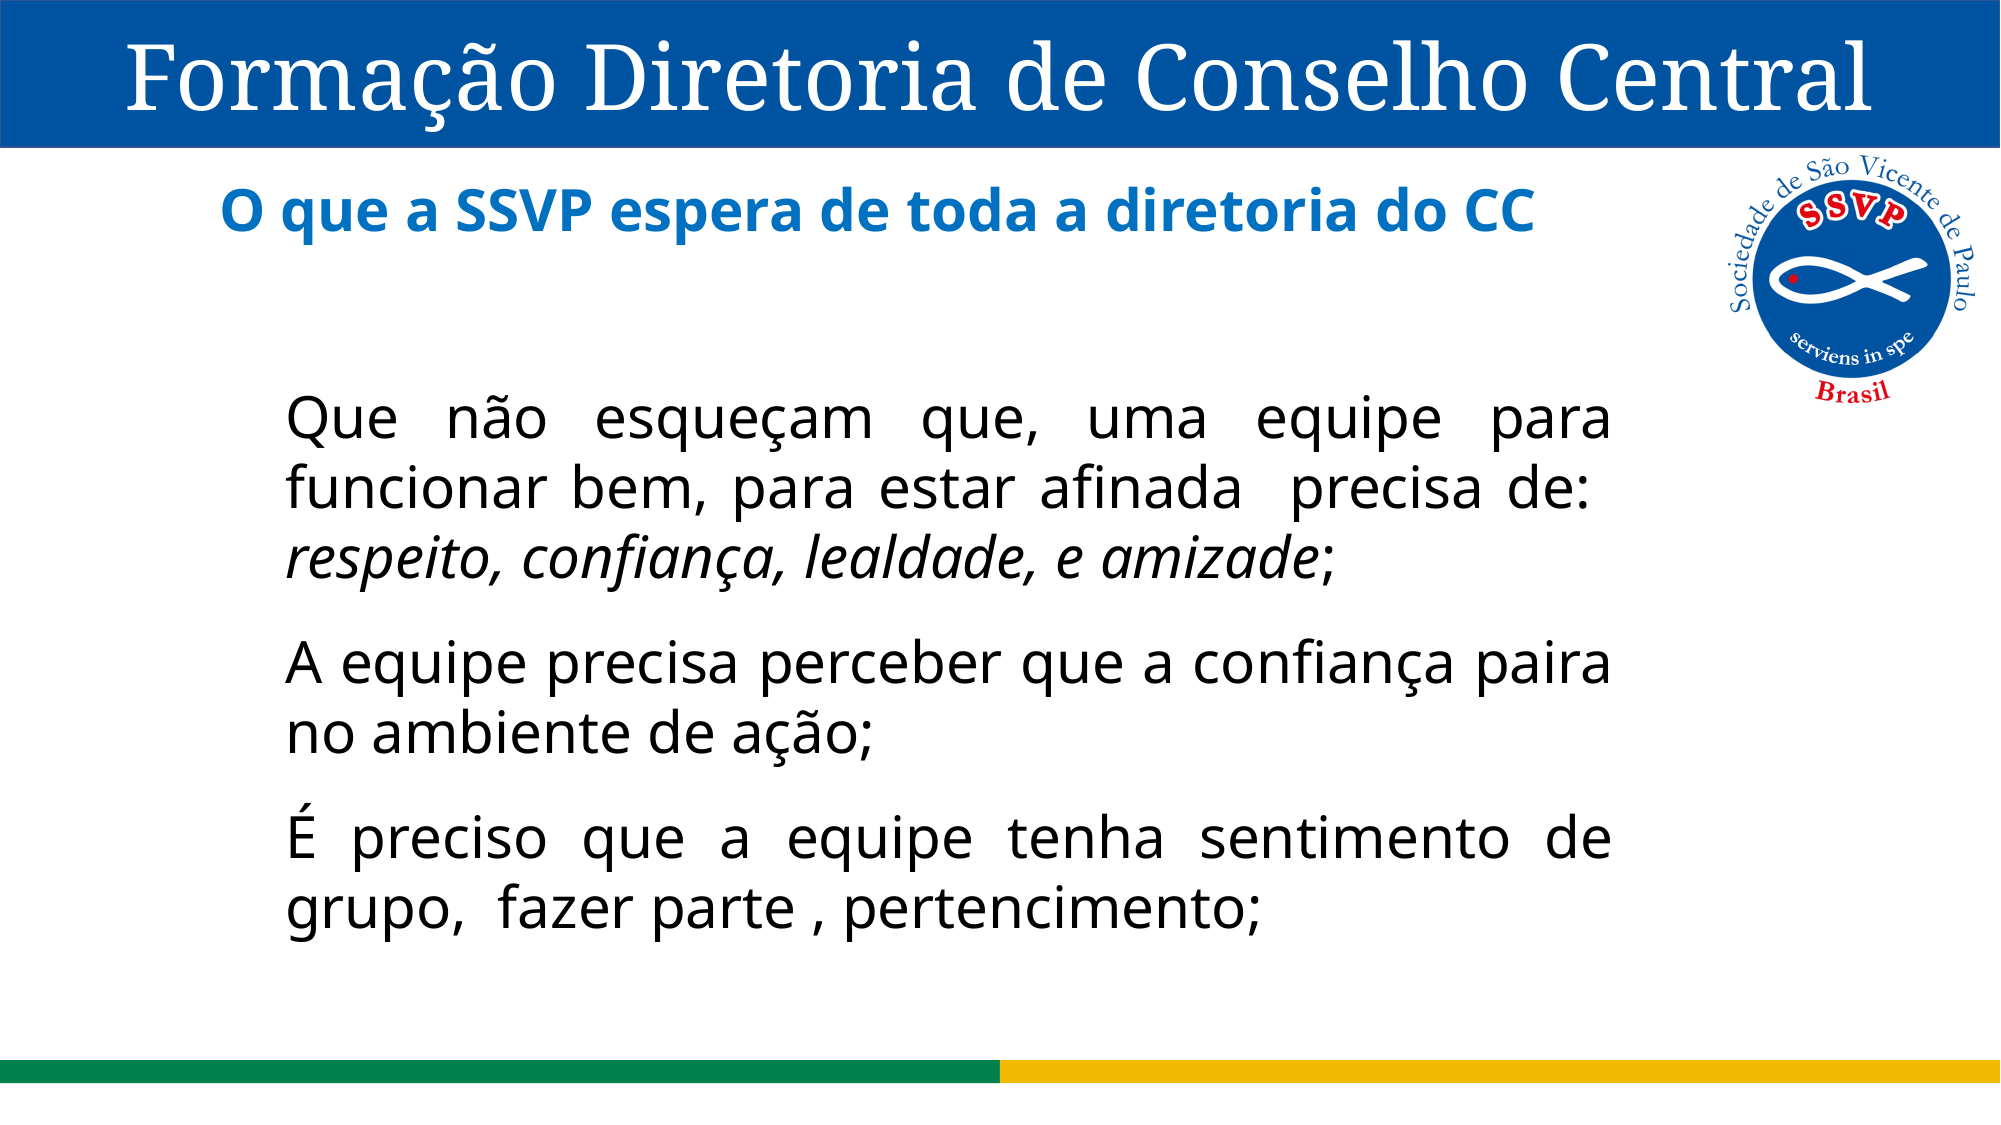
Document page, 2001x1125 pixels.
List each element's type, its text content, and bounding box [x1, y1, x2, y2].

picture [1728, 155, 1975, 403]
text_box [0, 1050, 2000, 1092]
text_box Formação Diretoria de Conselho Central [0, 0, 2000, 148]
text_box O que a SSVP espera de toda a diretoria do CC [50, 165, 1706, 251]
text_box Que não esqueçam que, uma equipe para funcionar bem, para estar afinada precisa de: respeito, confiança, lealdade, e amizade; A equipe precisa perceber que a confiança paira no ambiente de ação; É preciso que a equipe tenha sentimento de grupo, fazer parte , pertencimento; [270, 373, 1629, 948]
